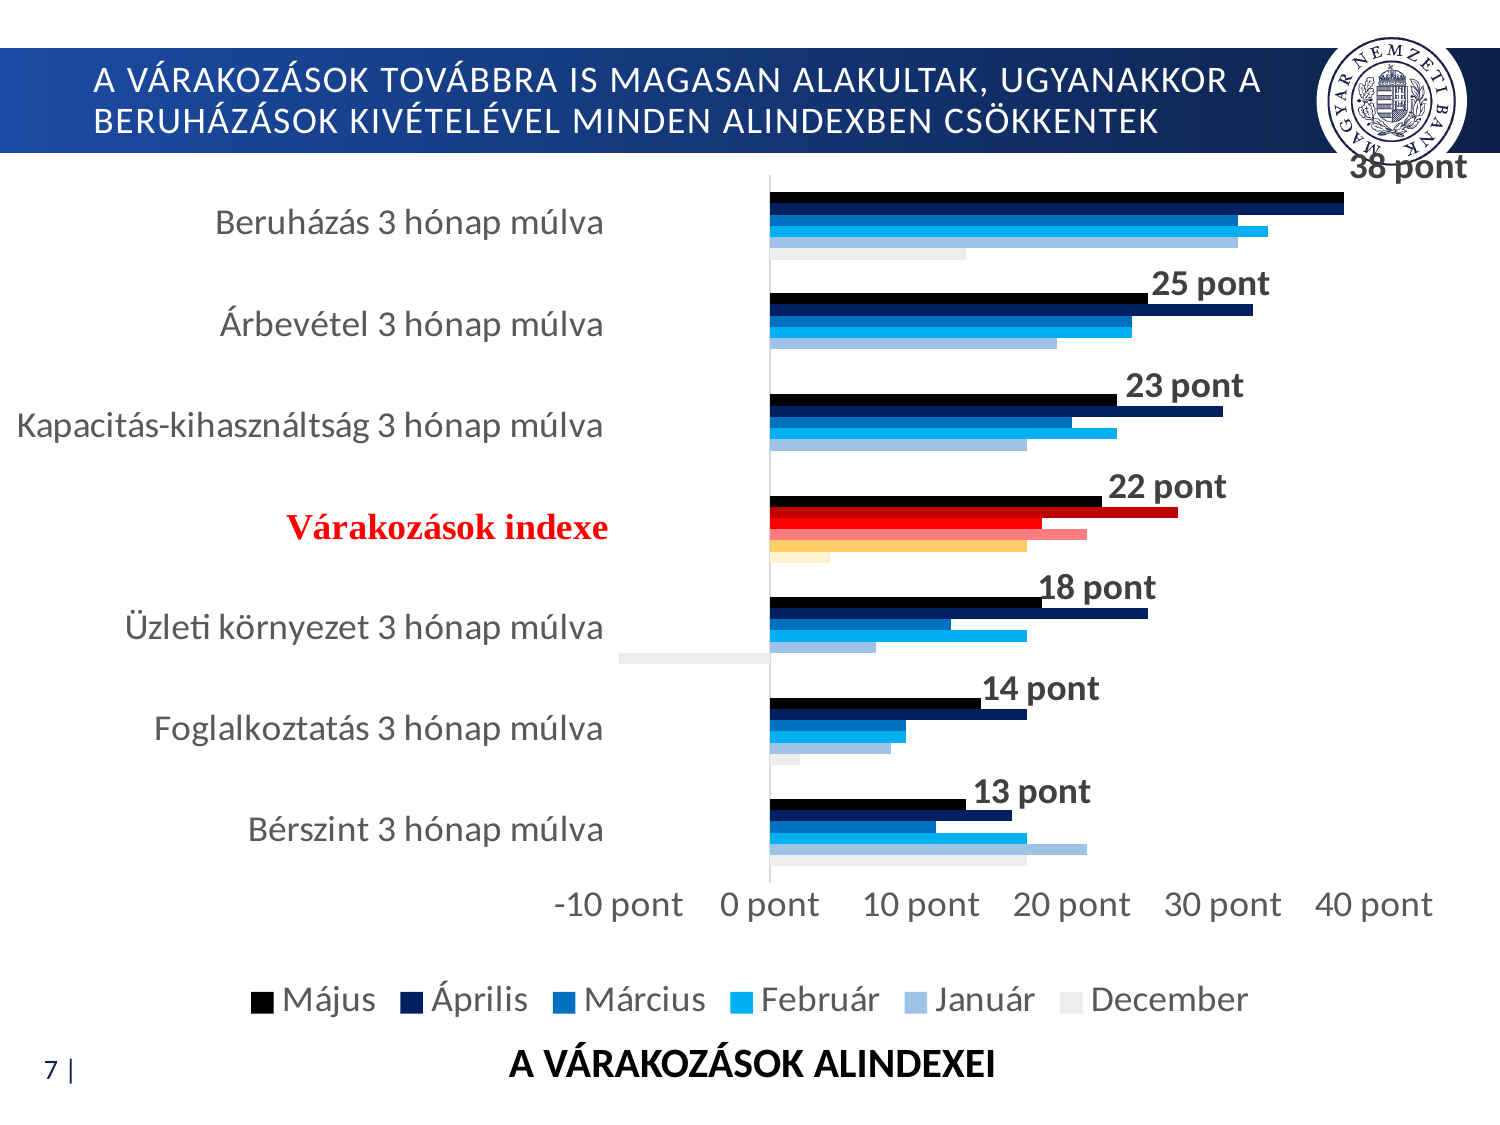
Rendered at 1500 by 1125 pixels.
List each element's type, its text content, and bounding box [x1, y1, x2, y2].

text_box A várakozások alindexei [5, 1029, 1500, 1094]
picture [1327, 36, 1457, 151]
title A várakozások továbbra is magasan alakultak, ugyanakkor A beruházások kivételével minden alindexben csökkentek [78, 50, 1327, 151]
chart [0, 151, 1500, 1029]
